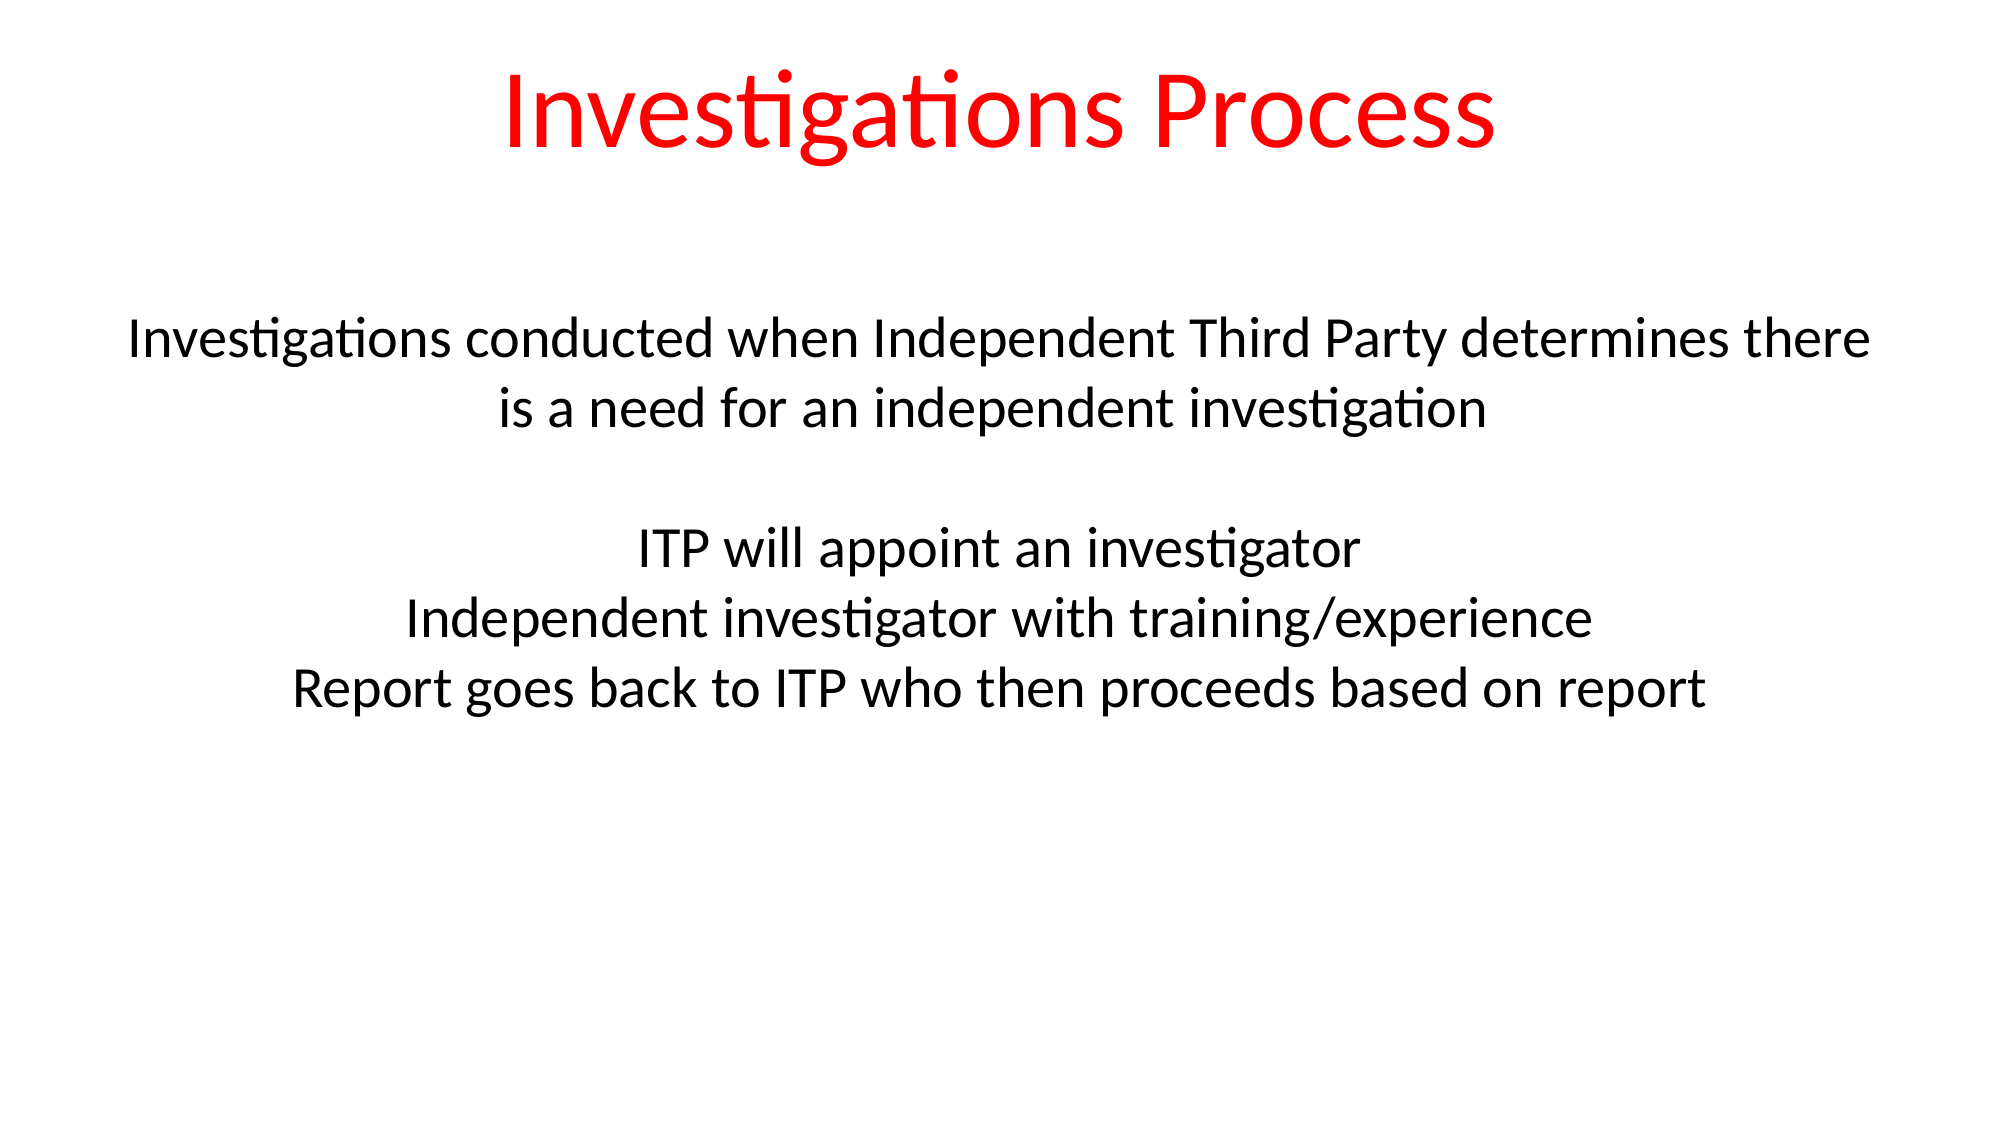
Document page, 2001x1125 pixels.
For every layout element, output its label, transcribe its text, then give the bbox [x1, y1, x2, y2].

text_box Investigations conducted when Independent Third Party determines there is a need for an independent investigation ITP will appoint an investigator Independent investigator with training/experience Report goes back to ITP who then proceeds based on report [102, 292, 1898, 797]
text_box Investigations Process [424, 27, 1576, 178]
